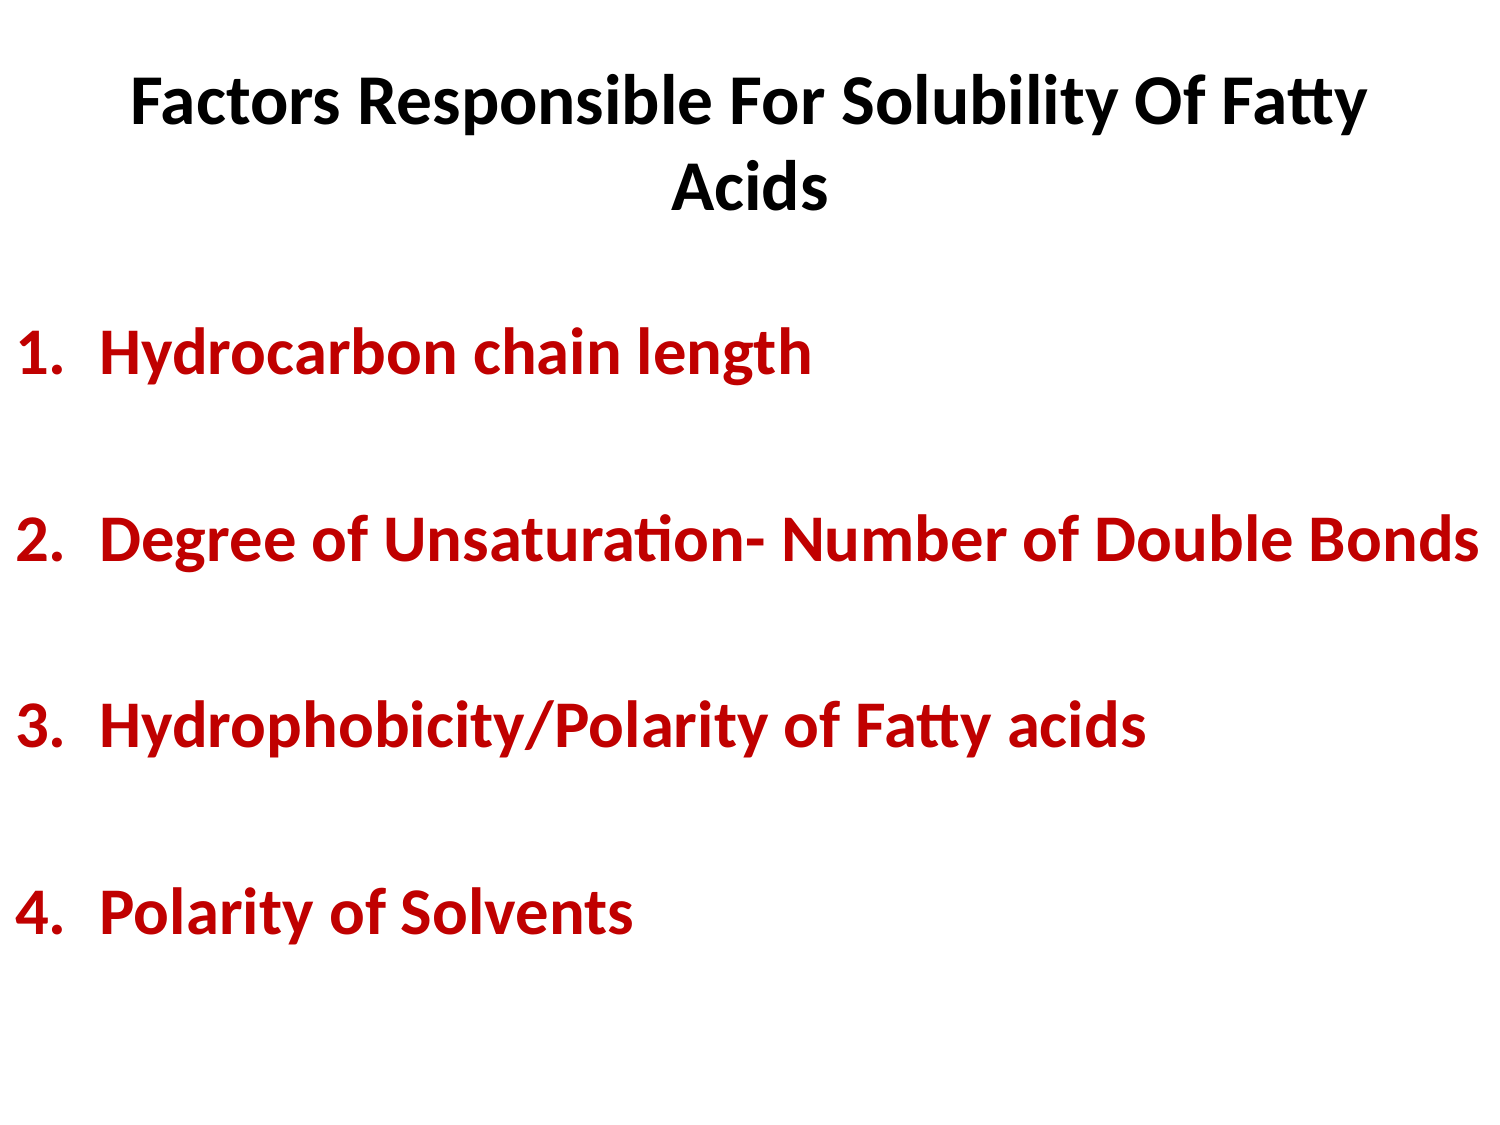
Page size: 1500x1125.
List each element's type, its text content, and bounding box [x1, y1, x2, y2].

list Hydrocarbon chain length Degree of Unsaturation- Number of Double Bonds Hydrophobicity/Polarity of Fatty acids Polarity of Solvents [0, 299, 1500, 1100]
title Factors Responsible For Solubility Of Fatty Acids [75, 45, 1425, 233]
